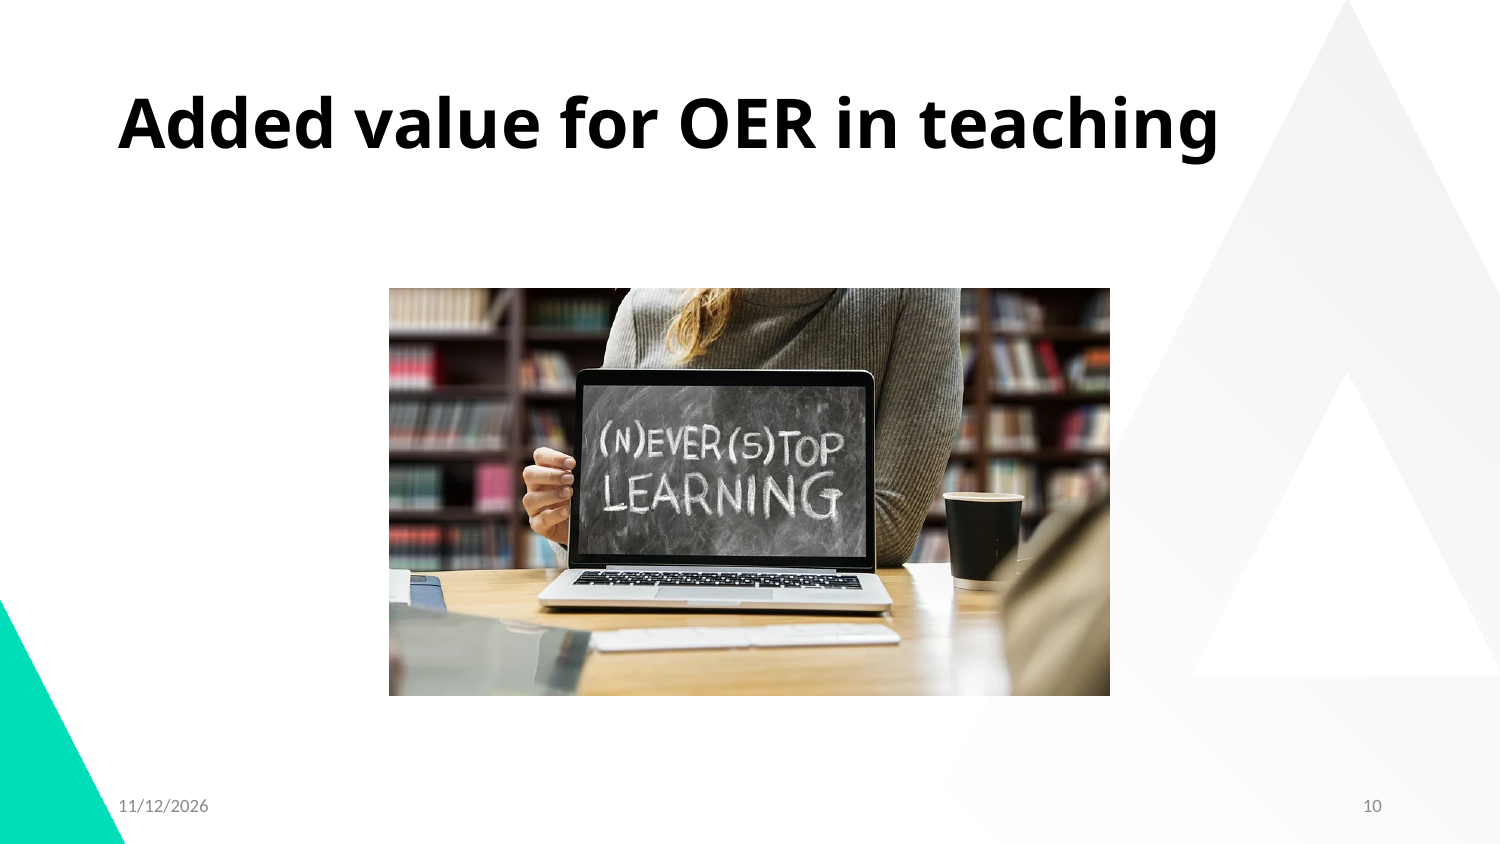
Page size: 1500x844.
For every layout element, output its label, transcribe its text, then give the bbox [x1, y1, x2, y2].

picture [0, 0, 1500, 844]
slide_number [103, 782, 441, 827]
title Added value for OER in teaching [103, 44, 1397, 208]
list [389, 288, 1110, 696]
slide_number 10 [1059, 782, 1397, 827]
